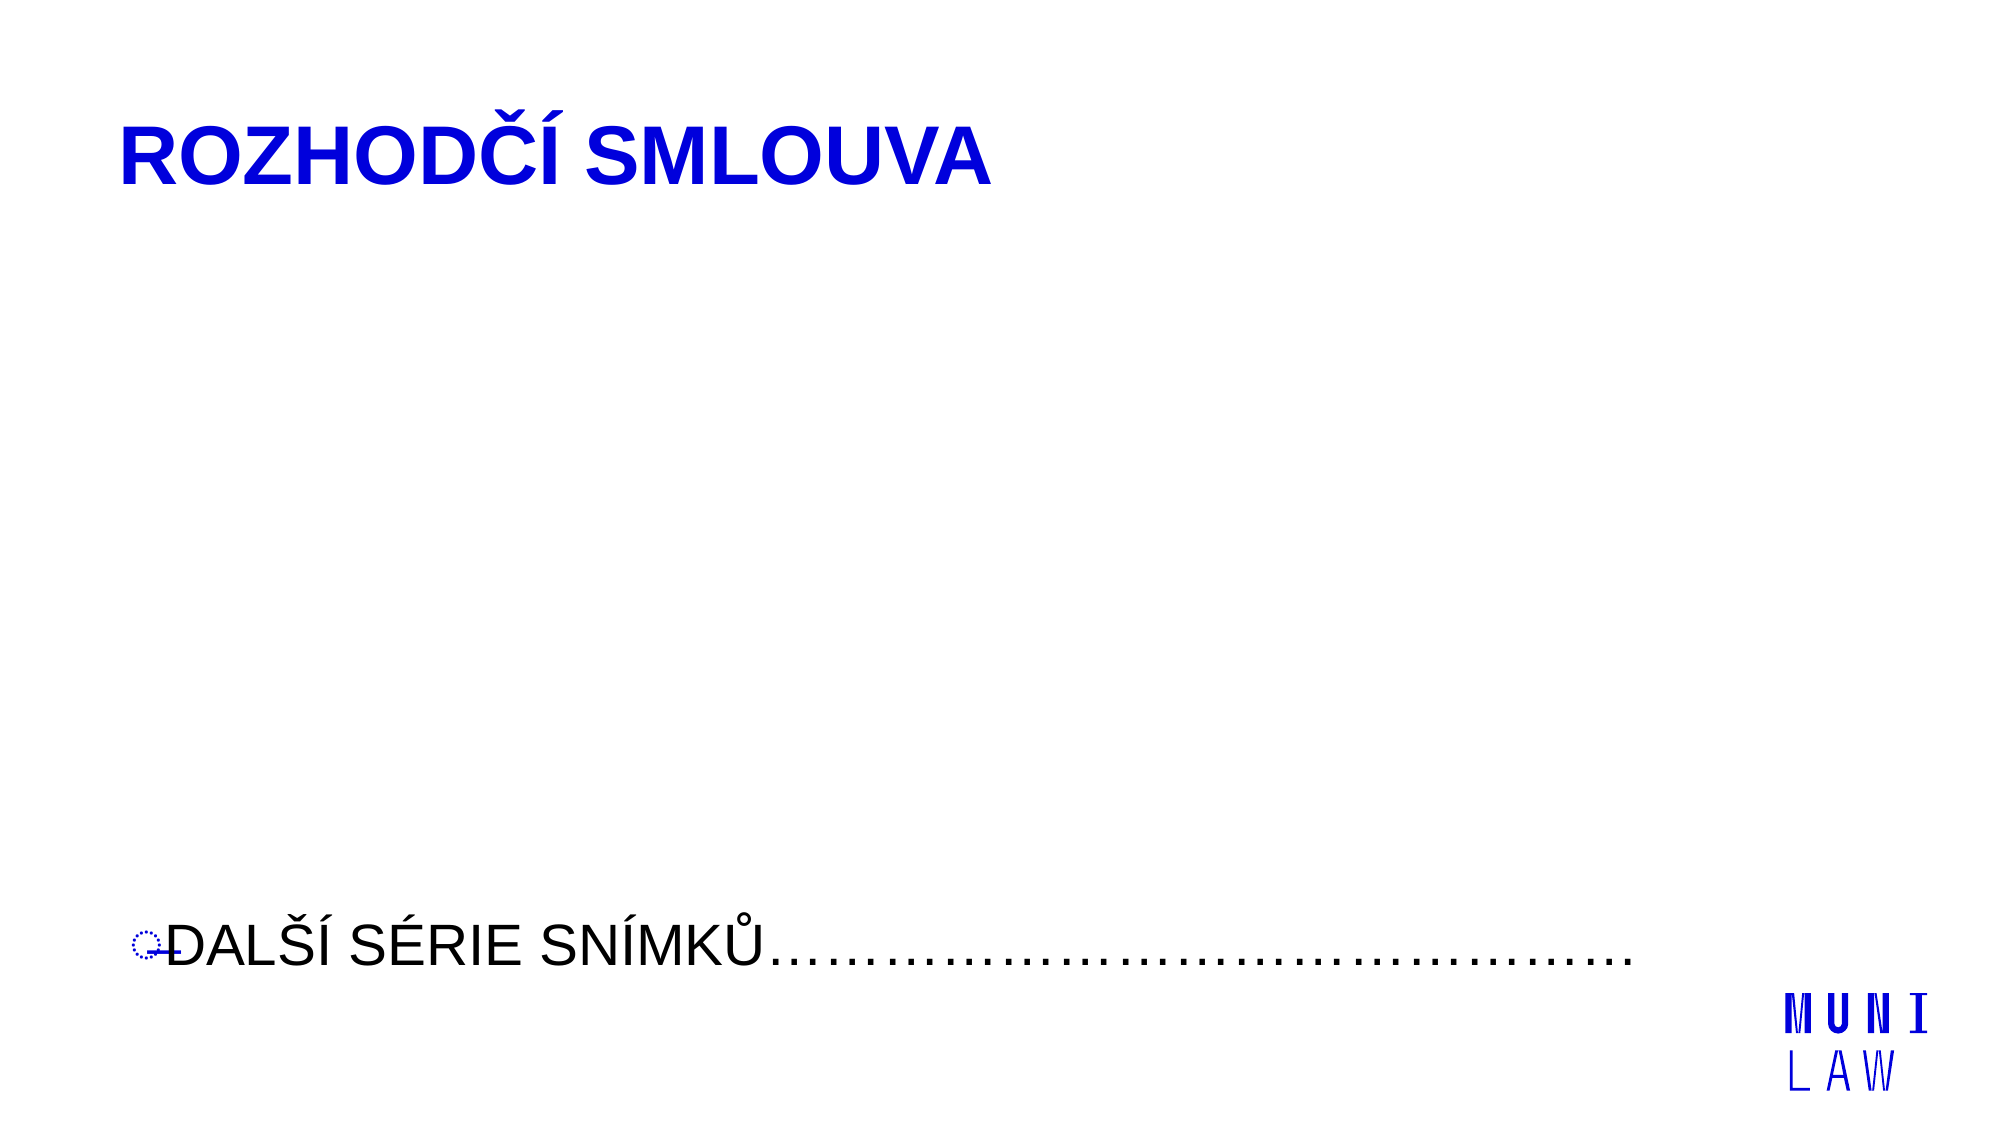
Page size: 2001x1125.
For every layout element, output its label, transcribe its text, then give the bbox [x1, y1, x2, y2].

list DALŠÍ SÉRIE SNÍMKŮ……………………………………… [118, 277, 1883, 957]
title ROZHODČÍ SMLOUVA [118, 118, 1883, 193]
